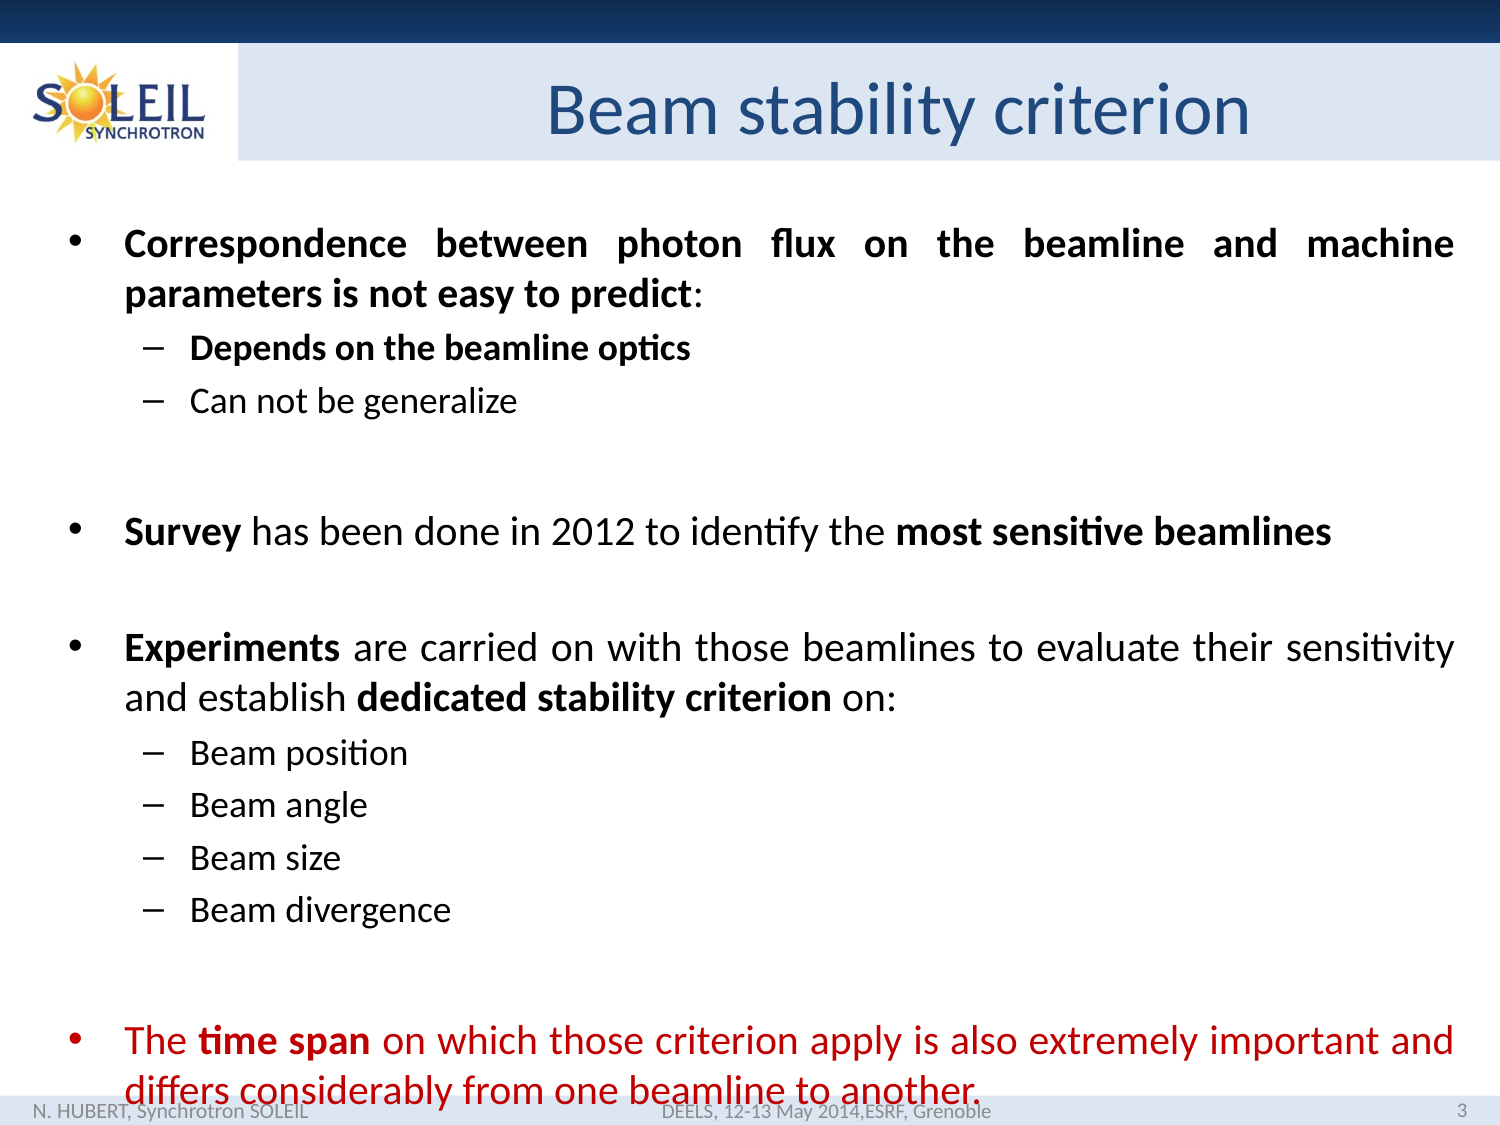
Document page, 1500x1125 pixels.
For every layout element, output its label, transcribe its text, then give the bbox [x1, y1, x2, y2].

slide_number N. HUBERT, Synchrotron SOLEIL [17, 1095, 383, 1125]
list Correspondence between photon flux on the beamline and machine parameters is not easy to predict: Depends on the beamline optics Can not be generalize Survey has been done in 2012 to identify the most sensitive beamlines Experiments are carried on with those beamlines to evaluate their sensitivity and establish dedicated stability criterion on: Beam position Beam angle Beam size Beam divergence The time span on which those criterion apply is also extremely important and differs considerably from one beamline to another. [53, 208, 1471, 1024]
picture [1, 43, 238, 161]
footer DEELS, 12-13 May 2014,ESRF, Grenoble [383, 1095, 1270, 1125]
title Beam stability criterion [301, 42, 1499, 166]
slide_number 3 [1411, 1093, 1483, 1125]
